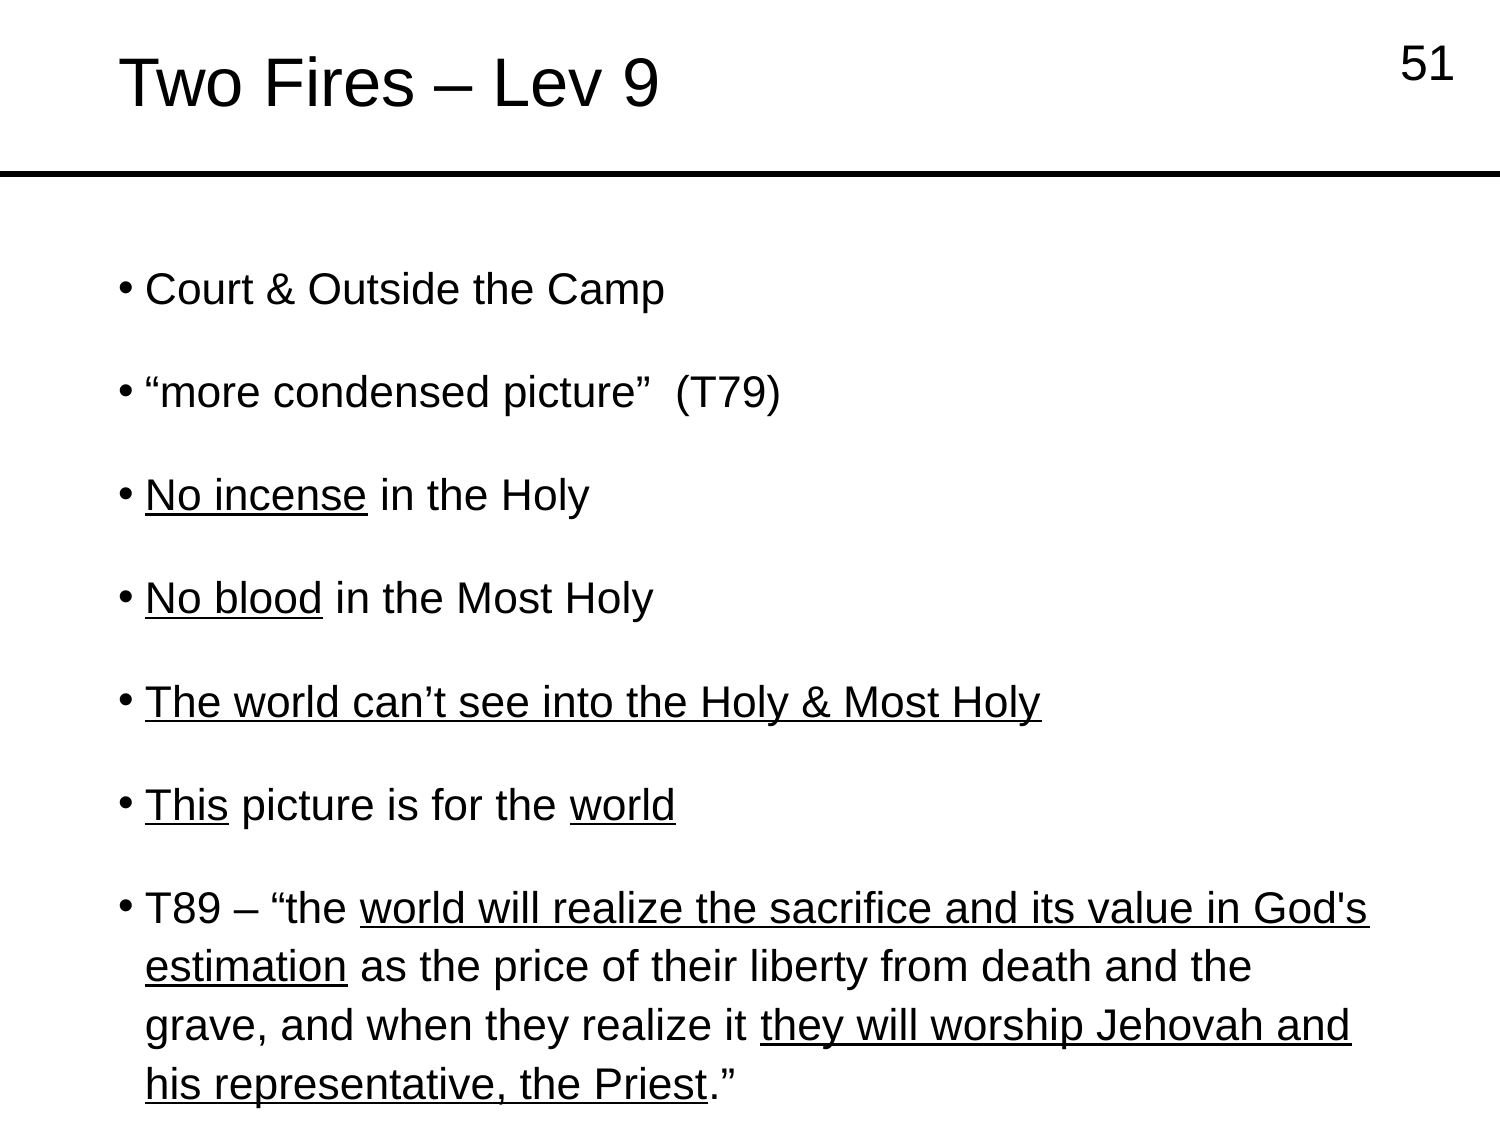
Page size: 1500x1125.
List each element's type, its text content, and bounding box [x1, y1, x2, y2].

title Two Fires – Lev 9 [103, 0, 1397, 170]
slide_number 51 [1133, 29, 1471, 90]
list Court & Outside the Camp “more condensed picture” (T79) No incense in the Holy No blood in the Most Holy The world can’t see into the Holy & Most Holy This picture is for the world T89 – “the world will realize the sacrifice and its value in God's estimation as the price of their liberty from death and the grave, and when they realize it they will worship Jehovah and his representative, the Priest.” [103, 247, 1397, 1124]
